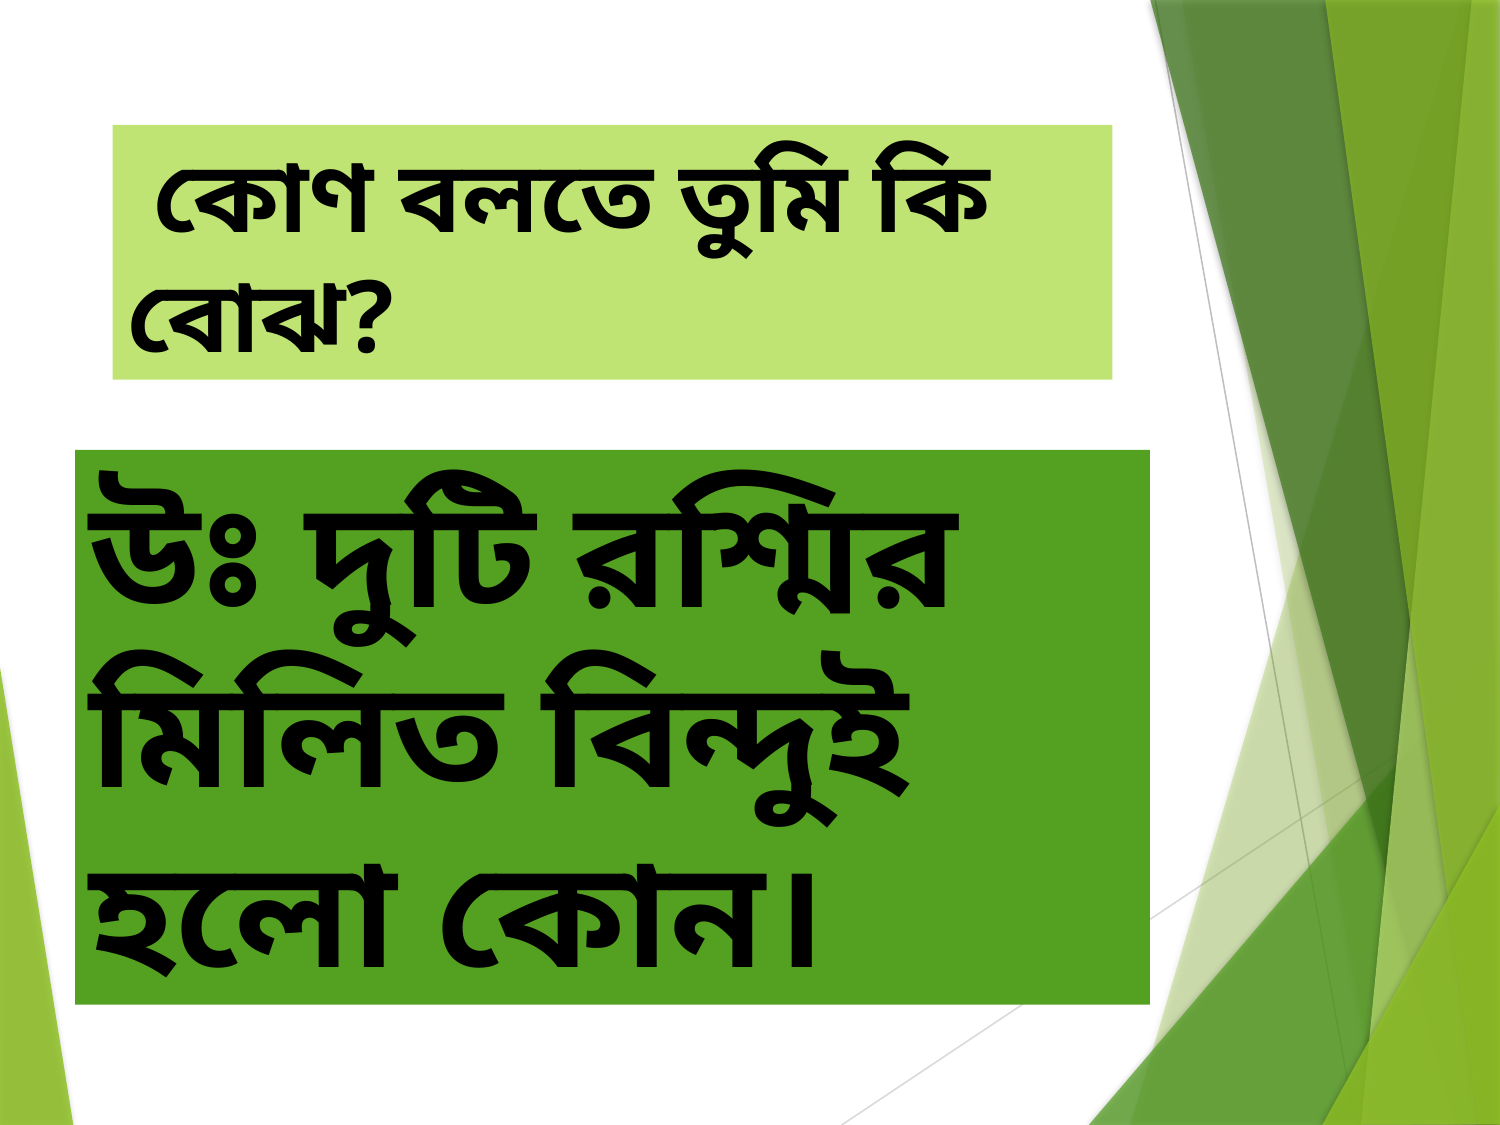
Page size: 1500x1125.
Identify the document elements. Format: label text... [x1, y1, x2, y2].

text_box উঃ দুটি রশ্মির মিলিত বিন্দুই হলো কোন। [75, 449, 1150, 1005]
text_box কোণ বলতে তুমি কি বোঝ? [112, 124, 1113, 380]
